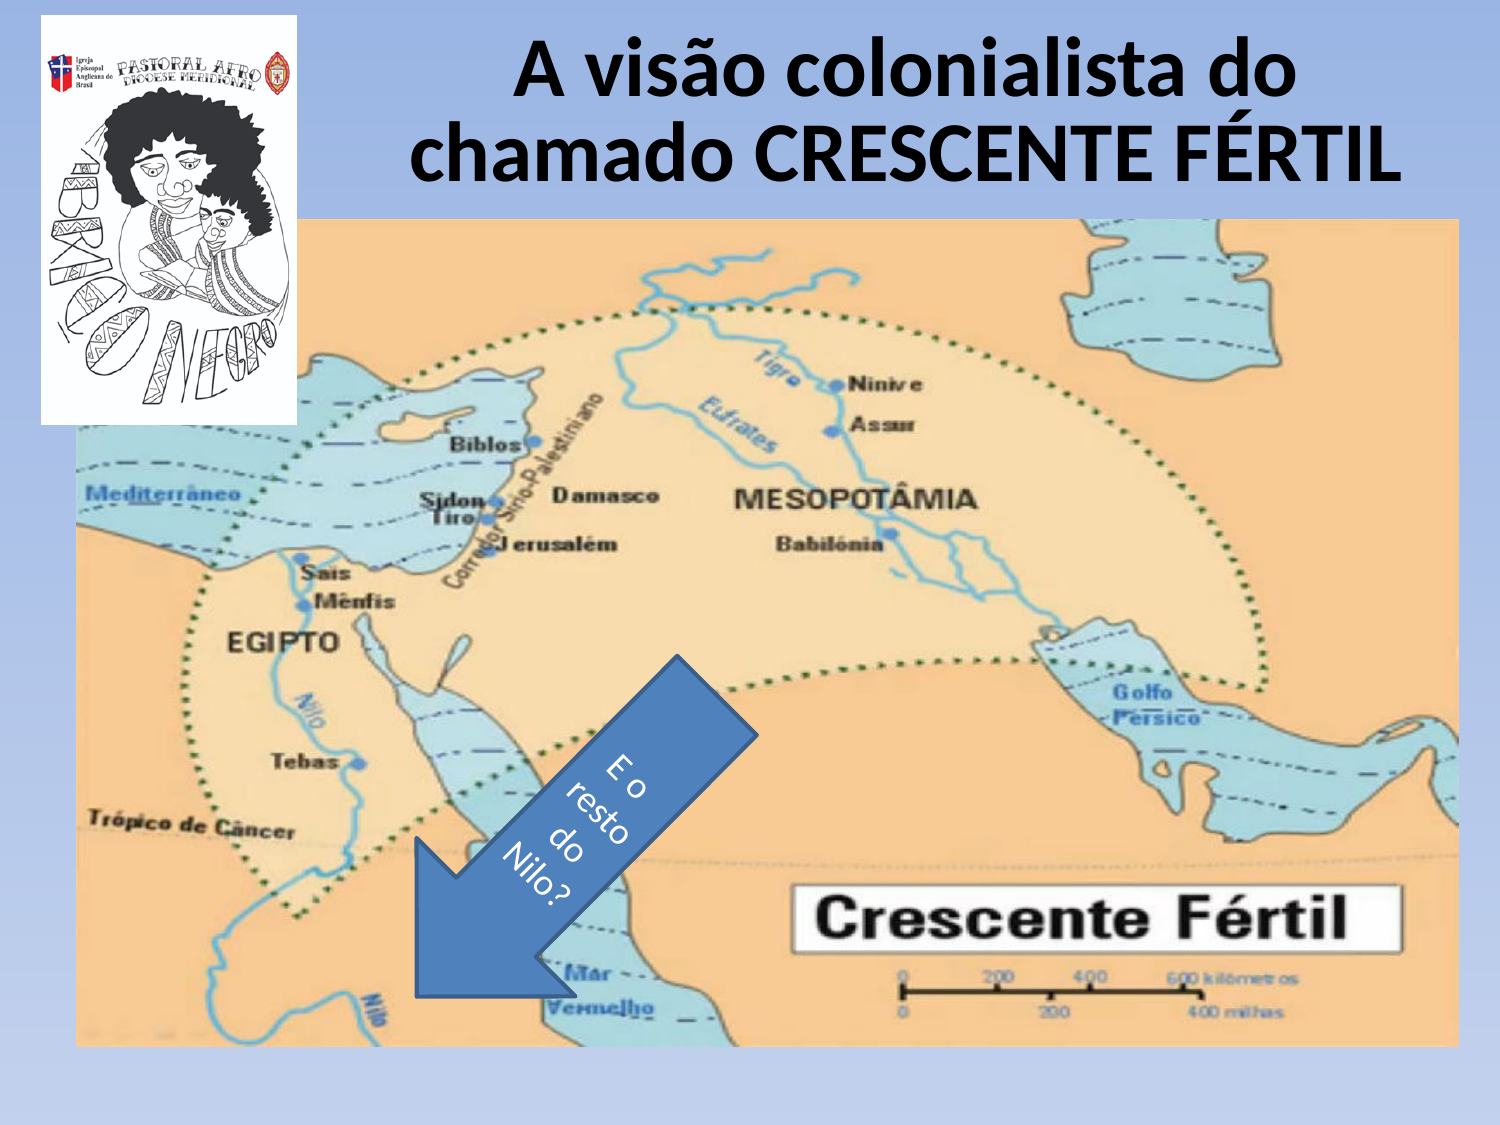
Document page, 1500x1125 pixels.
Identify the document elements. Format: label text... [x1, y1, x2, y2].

title A visão colonialista do chamado CRESCENTE FÉRTIL [327, 24, 1486, 212]
picture [40, 15, 1459, 1048]
